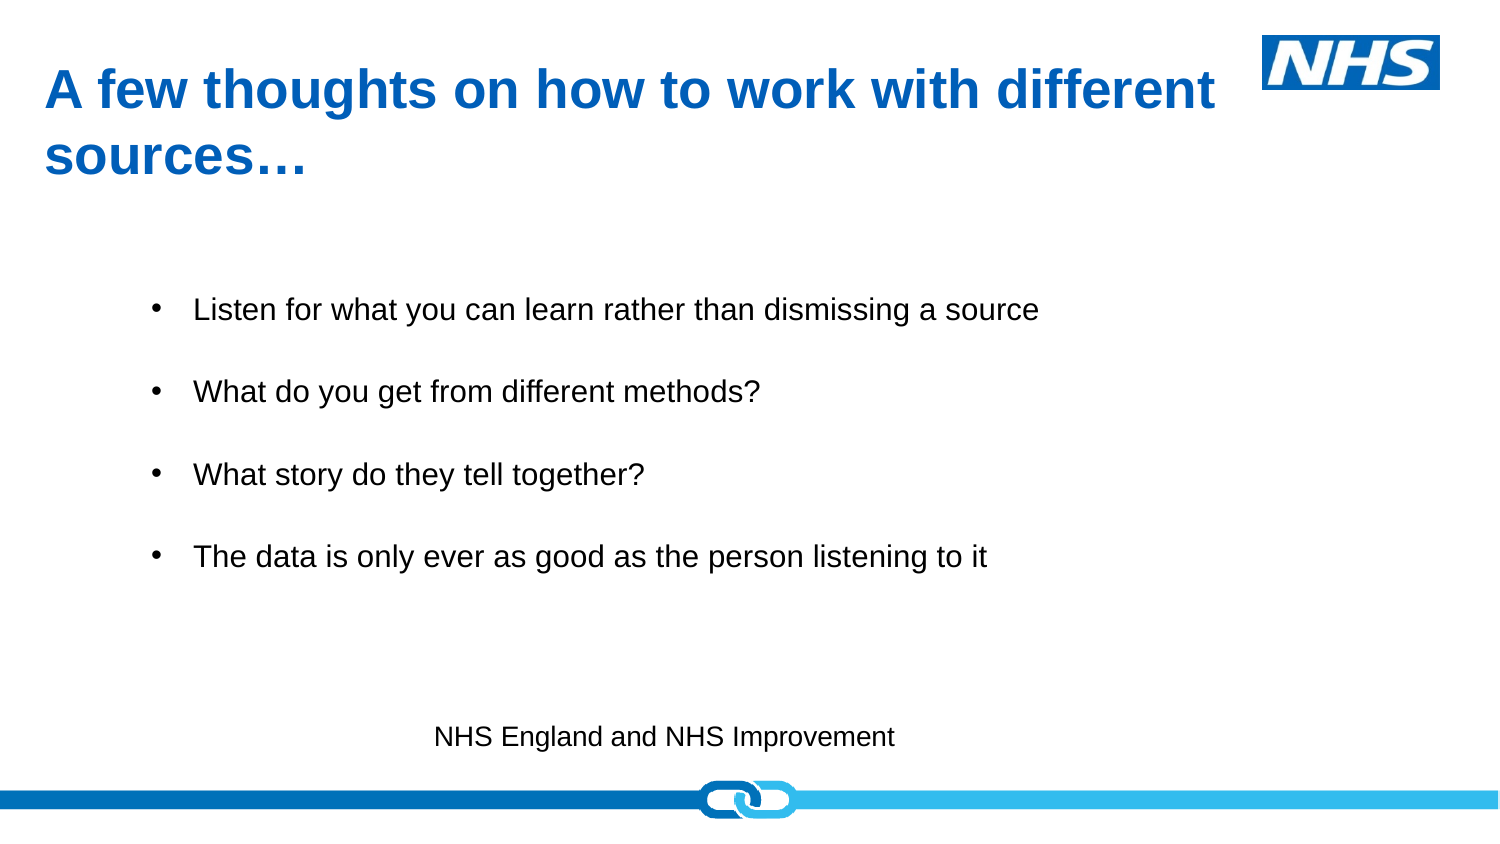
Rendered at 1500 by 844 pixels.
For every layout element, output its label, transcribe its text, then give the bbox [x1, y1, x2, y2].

picture [1262, 35, 1440, 90]
picture [0, 780, 1500, 819]
title A few thoughts on how to work with different sources… [29, 46, 1232, 193]
text_box Listen for what you can learn rather than dismissing a source What do you get from different methods? What story do they tell together? The data is only ever as good as the person listening to it [136, 278, 1262, 582]
